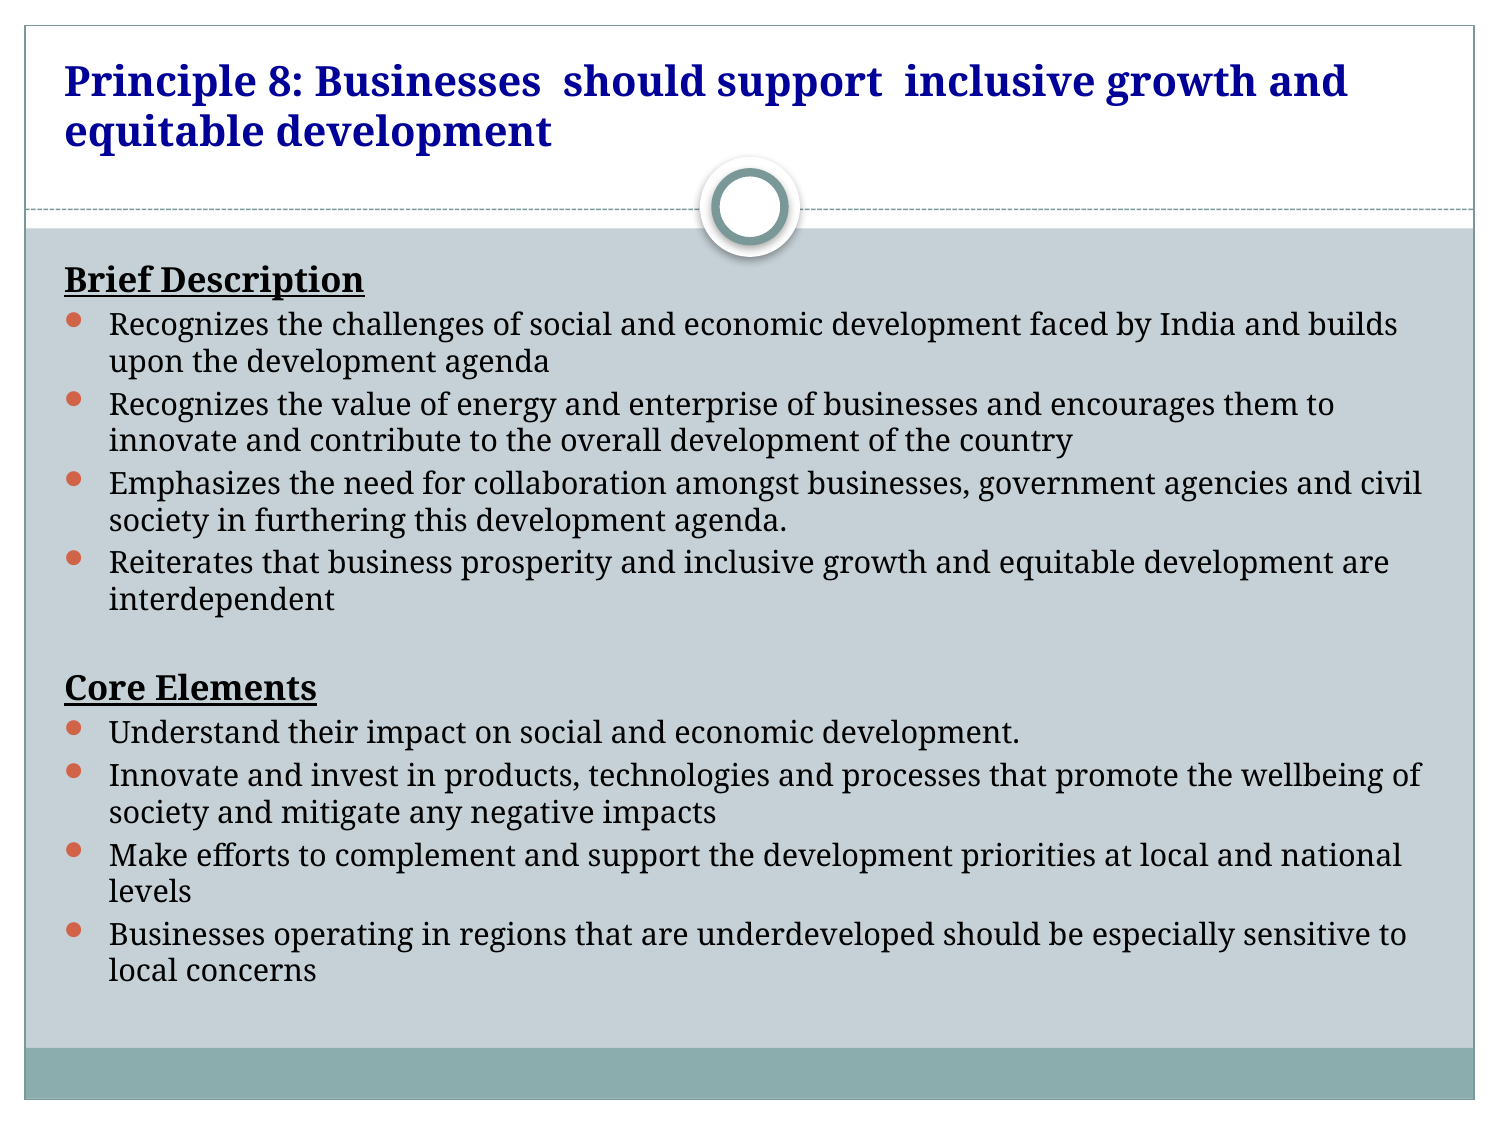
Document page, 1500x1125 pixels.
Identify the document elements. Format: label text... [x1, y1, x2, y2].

title Principle 8: Businesses should support inclusive growth and equitable development [49, 37, 1450, 162]
list Brief Description Recognizes the challenges of social and economic development faced by India and builds upon the development agenda Recognizes the value of energy and enterprise of businesses and encourages them to innovate and contribute to the overall development of the country Emphasizes the need for collaboration amongst businesses, government agencies and civil society in furthering this development agenda. Reiterates that business prosperity and inclusive growth and equitable development are interdependent Core Elements Understand their impact on social and economic development. Innovate and invest in products, technologies and processes that promote the wellbeing of society and mitigate any negative impacts Make efforts to complement and support the development priorities at local and national levels Businesses operating in regions that are underdeveloped should be especially sensitive to local concerns [49, 250, 1445, 1001]
